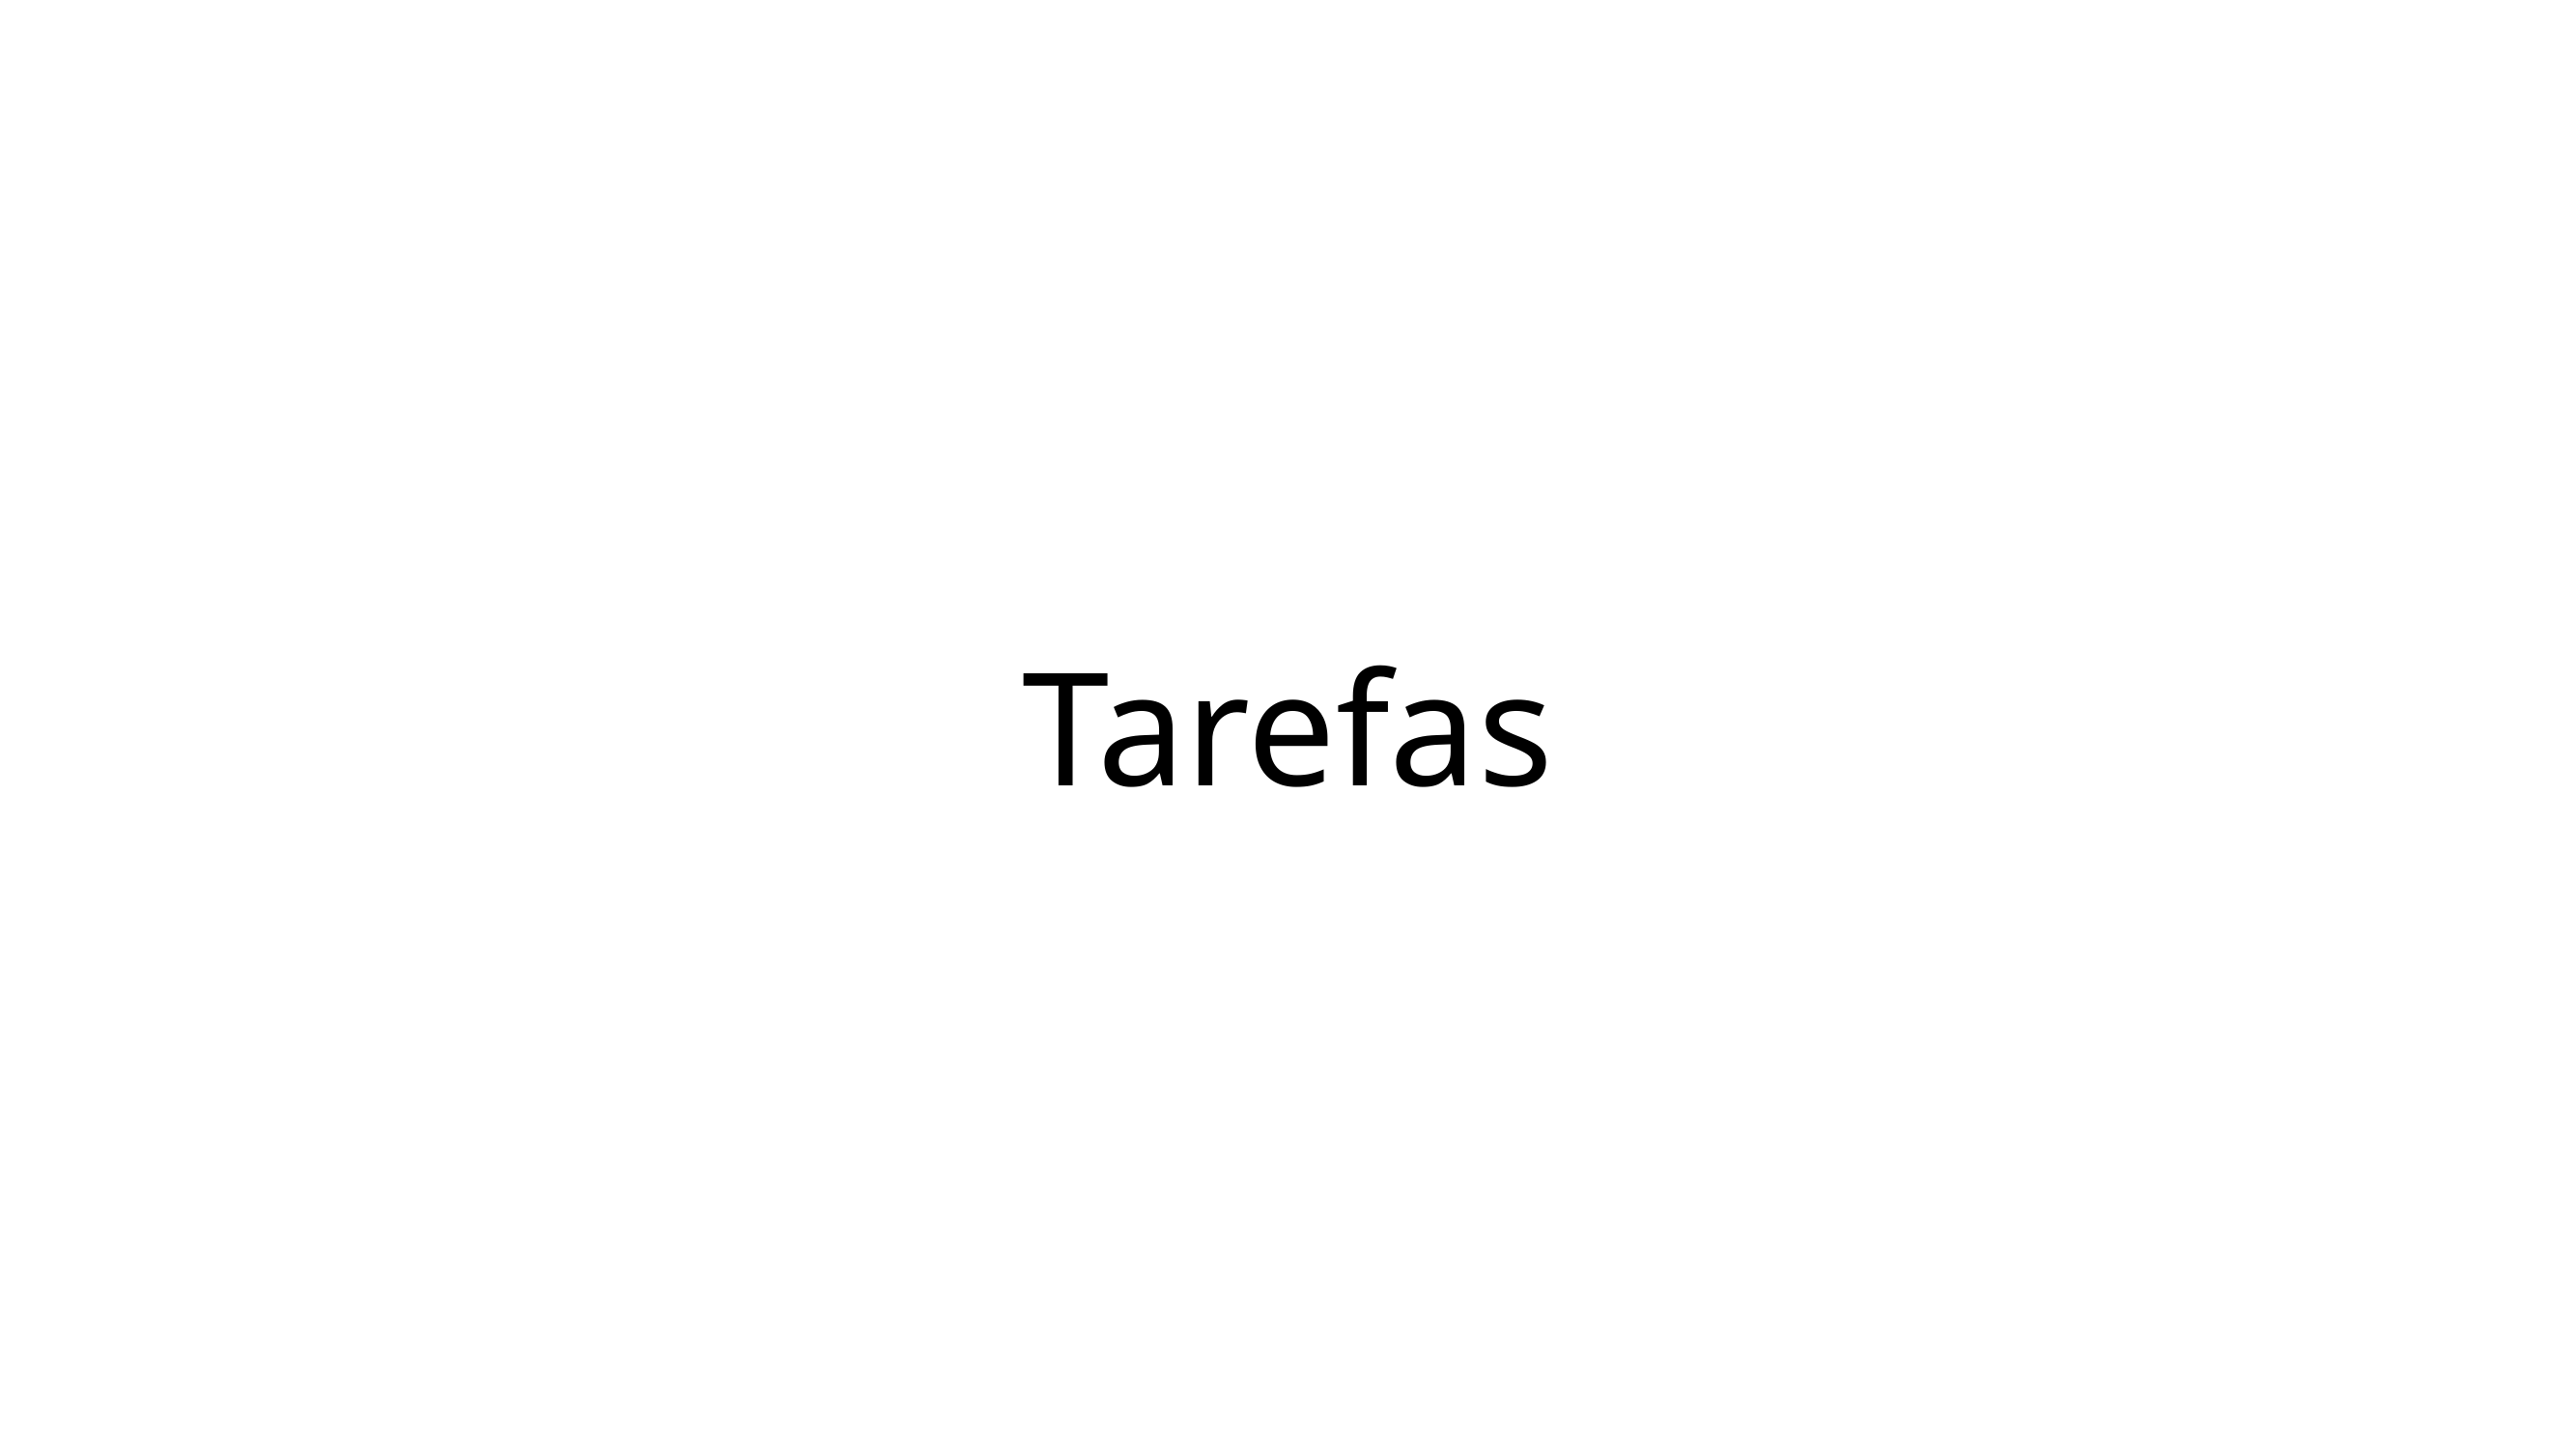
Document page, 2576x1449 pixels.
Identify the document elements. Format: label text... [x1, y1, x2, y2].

title Tarefas [250, 440, 2325, 1008]
